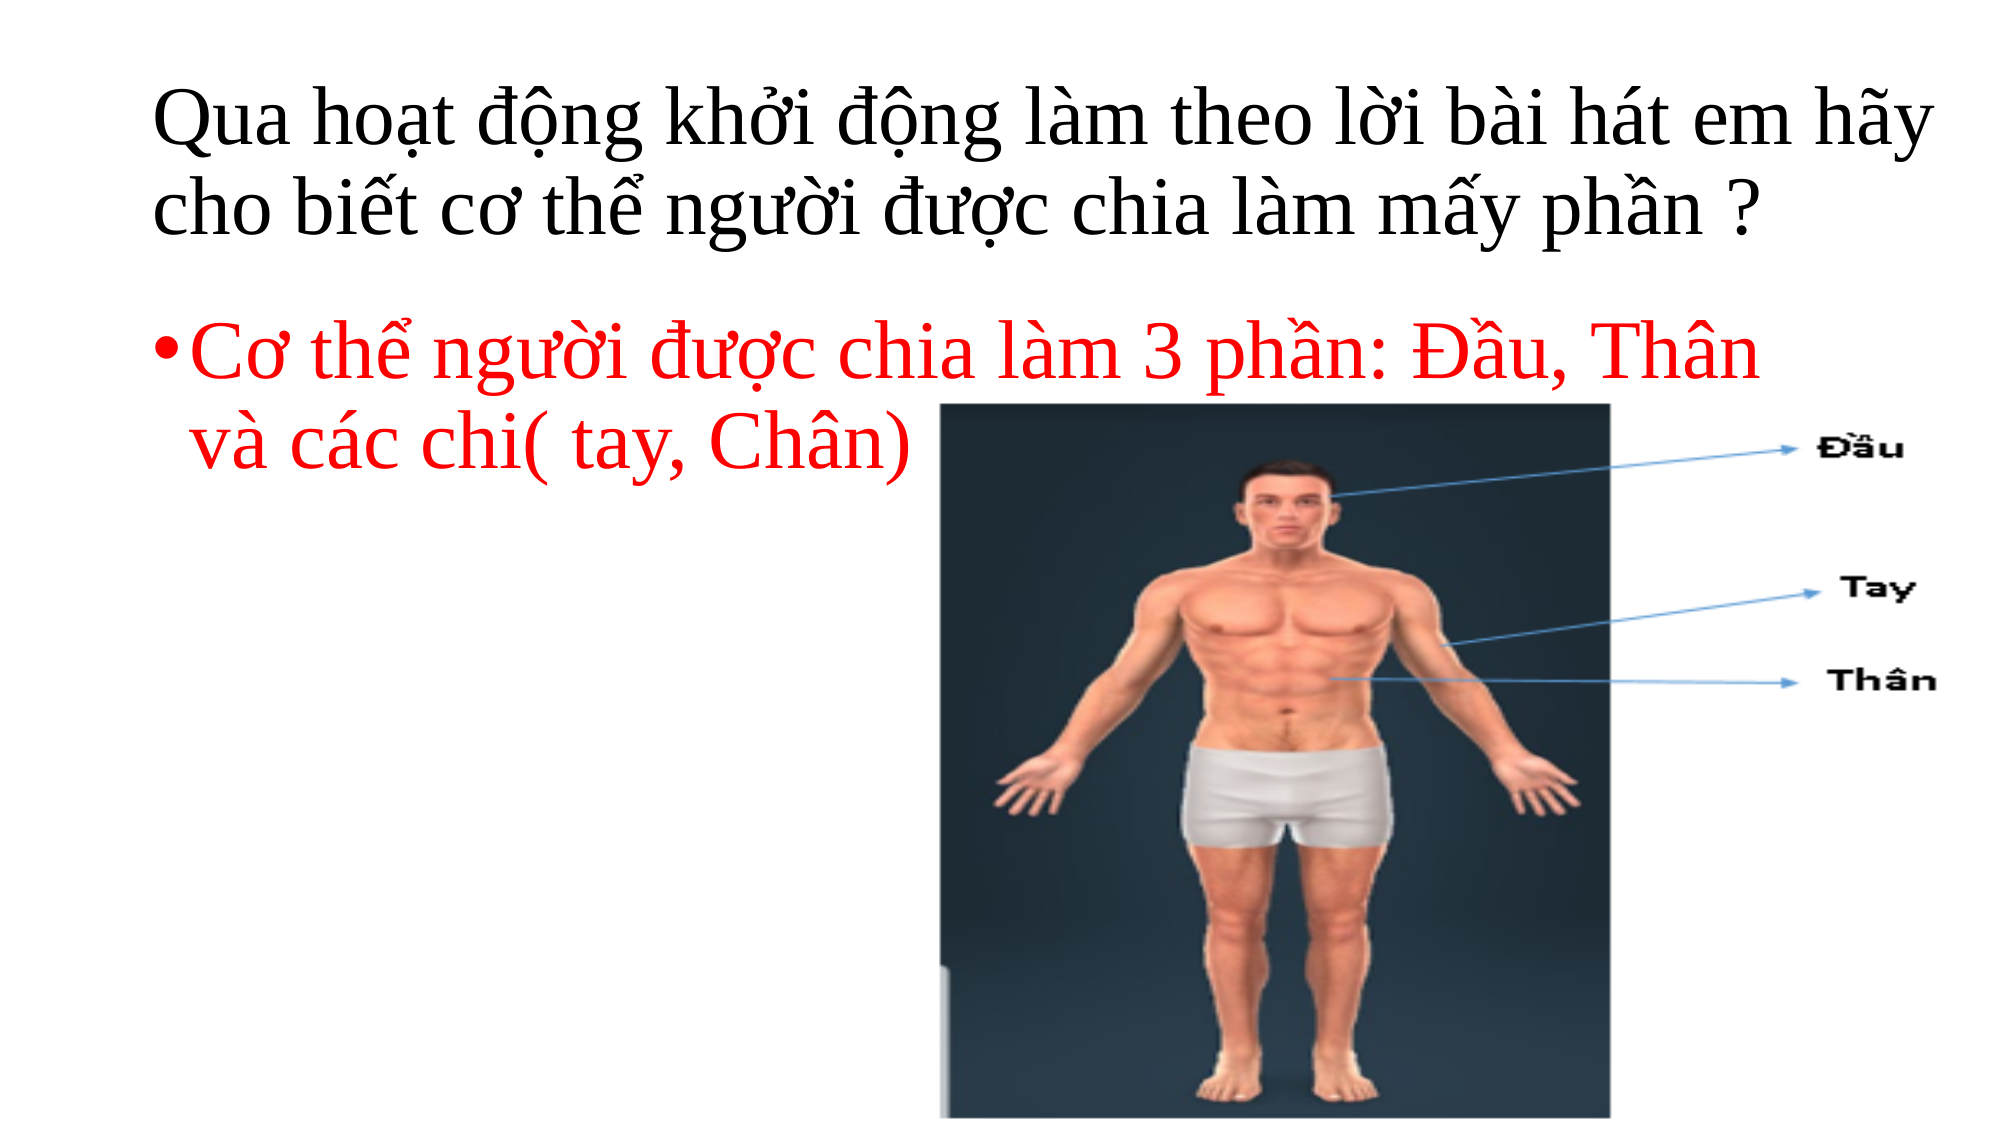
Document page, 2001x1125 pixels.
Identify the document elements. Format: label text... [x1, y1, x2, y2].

title Qua hoạt động khởi động làm theo lời bài hát em hãy cho biết cơ thể người được chia làm mấy phần ? [137, 53, 1955, 272]
picture [938, 398, 1986, 1125]
list Cơ thể người được chia làm 3 phần: Đầu, Thân và các chi( tay, Chân) [137, 299, 1863, 1014]
